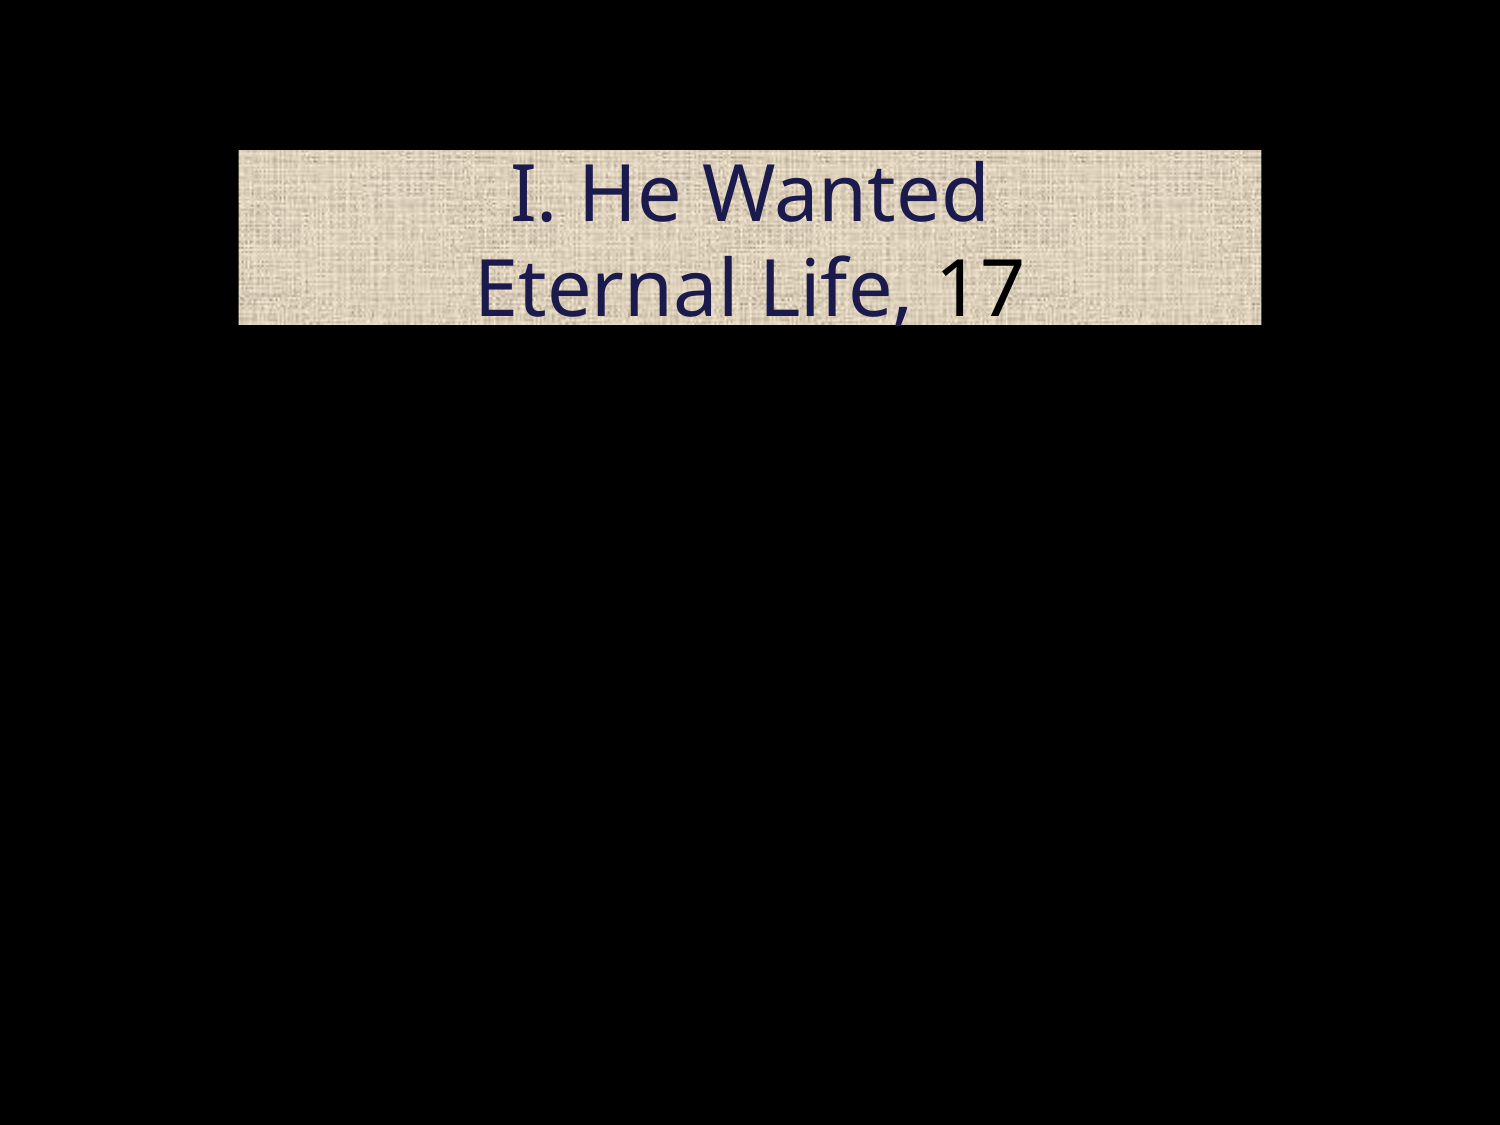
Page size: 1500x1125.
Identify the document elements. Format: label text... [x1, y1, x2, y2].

title I. He Wanted Eternal Life, 17 [238, 149, 1262, 325]
